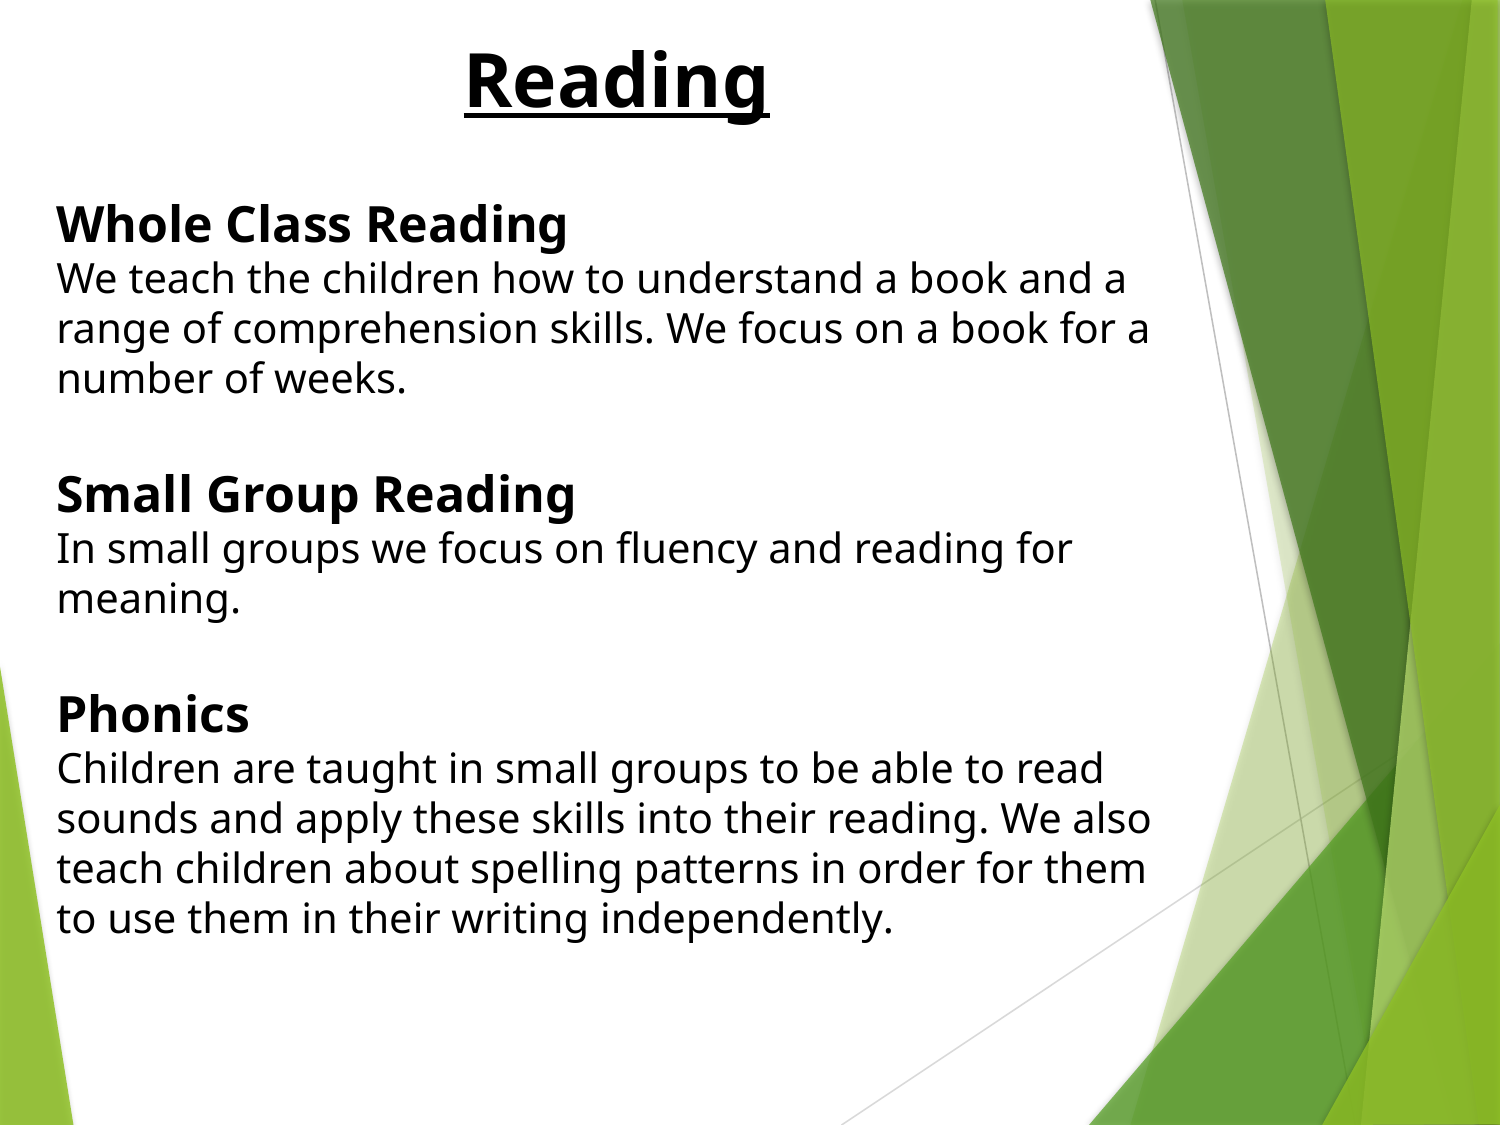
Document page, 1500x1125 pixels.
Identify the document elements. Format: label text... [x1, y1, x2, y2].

text_box Reading [53, 24, 1181, 208]
title Whole Class Reading We teach the children how to understand a book and a range of comprehension skills. We focus on a book for a number of weeks. Small Group Reading In small groups we focus on fluency and reading for meaning. Phonics Children are taught in small groups to be able to read sounds and apply these skills into their reading. We also teach children about spelling patterns in order for them to use them in their writing independently. [41, 184, 1187, 402]
